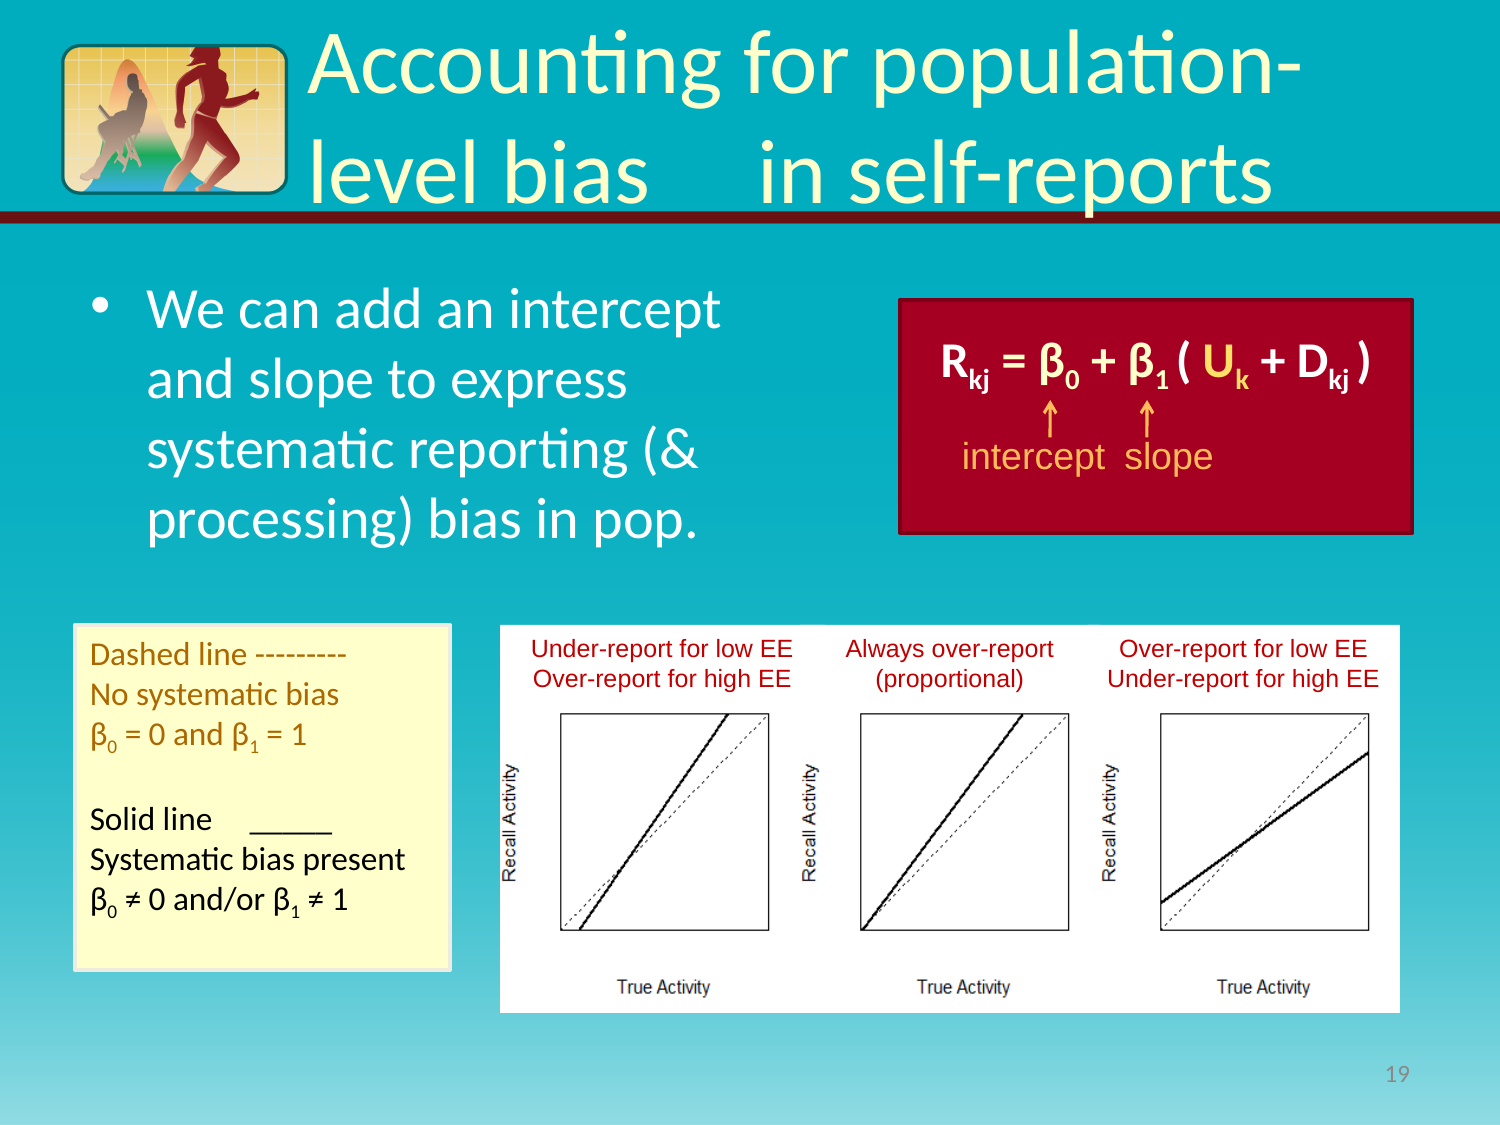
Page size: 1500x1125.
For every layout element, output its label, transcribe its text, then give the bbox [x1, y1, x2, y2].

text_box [499, 624, 1401, 1013]
title Accounting for population-level bias in self-reports [291, 17, 1472, 206]
text_box Rkj = β0 + β1 ( Uk + Dkj ) [898, 298, 1414, 535]
picture [0, 0, 1500, 1125]
slide_number 19 [1074, 1042, 1425, 1103]
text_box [946, 399, 1285, 488]
text_box Dashed line --------- No systematic bias β0 = 0 and β1 = 1 Solid line _____ Systematic bias present β0 ≠ 0 and/or β1 ≠ 1 [73, 623, 452, 972]
list We can add an intercept and slope to express systematic reporting (& processing) bias in pop. [74, 262, 801, 613]
